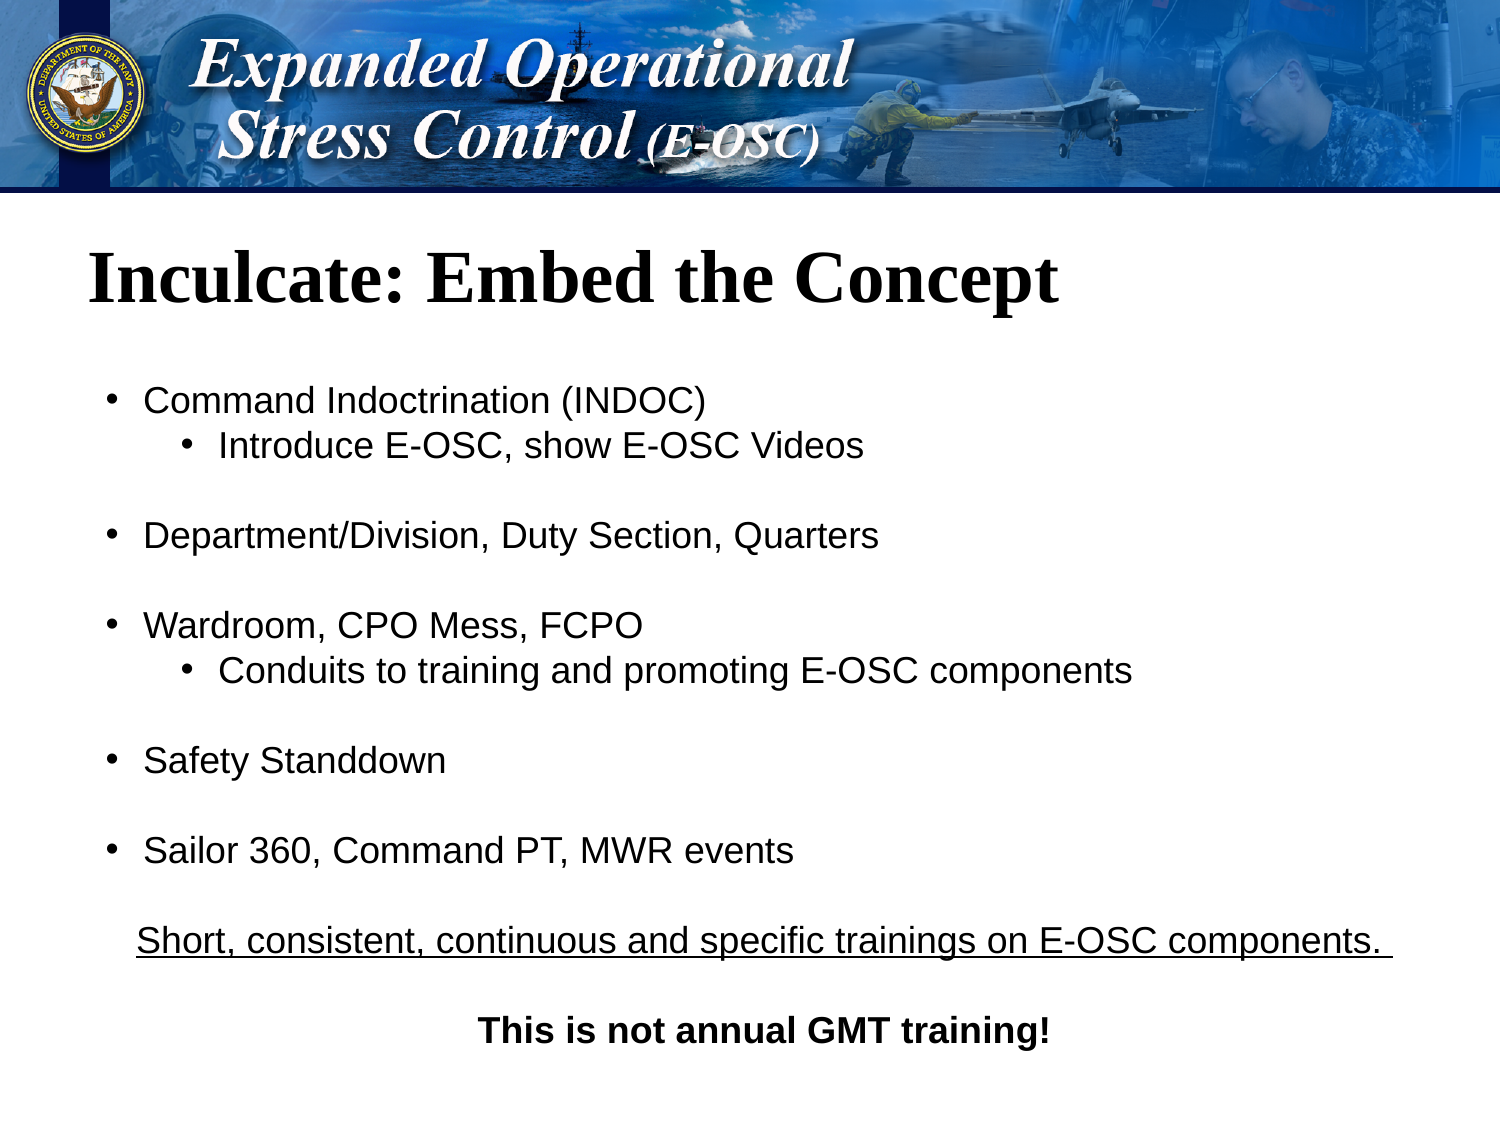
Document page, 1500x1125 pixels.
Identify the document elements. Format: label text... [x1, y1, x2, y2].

list Command Indoctrination (INDOC) Introduce E-OSC, show E-OSC Videos Department/Division, Duty Section, Quarters Wardroom, CPO Mess, FCPO Conduits to training and promoting E-OSC components Safety Standdown Sailor 360, Command PT, MWR events Short, consistent, continuous and specific trainings on E-OSC components. This is not annual GMT training! [90, 368, 1439, 968]
picture [0, 0, 1500, 196]
title Inculcate: Embed the Concept [87, 226, 1470, 319]
